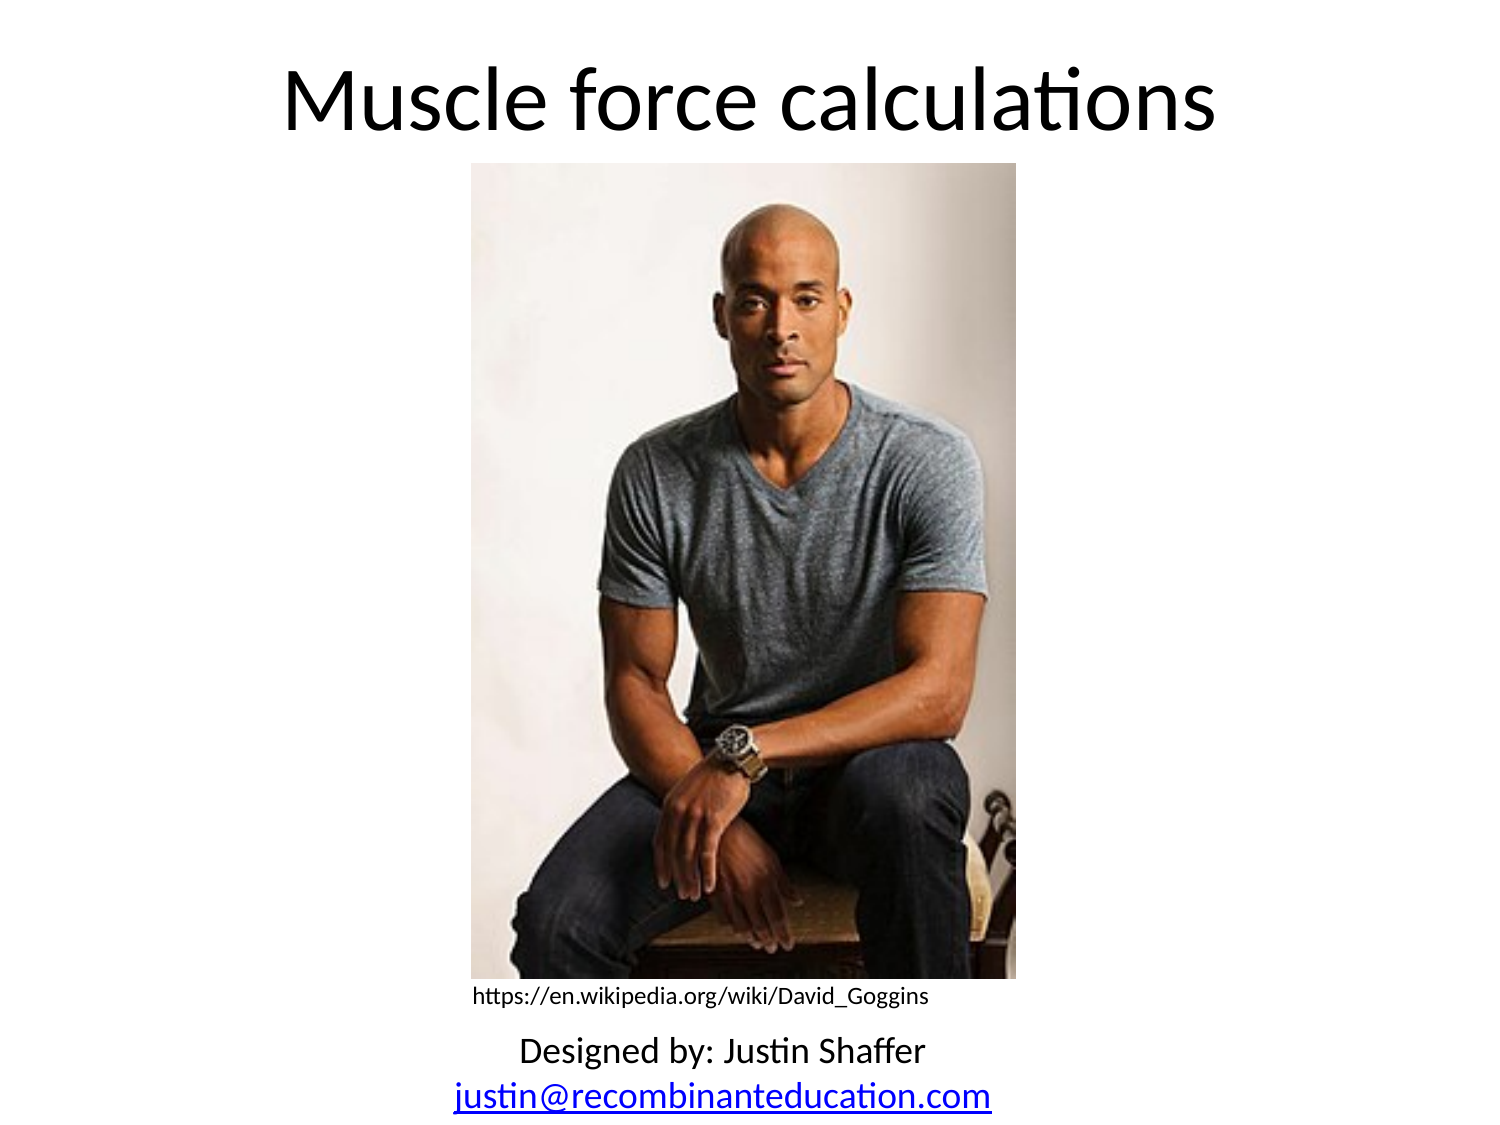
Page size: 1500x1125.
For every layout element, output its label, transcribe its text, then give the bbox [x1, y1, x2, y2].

title Muscle force calculations [112, 24, 1388, 164]
picture [471, 163, 1016, 980]
text_box https://en.wikipedia.org/wiki/David_Goggins [457, 971, 1208, 1017]
text_box Designed by: Justin Shaffer justin@recombinanteducation.com [439, 1018, 1007, 1124]
